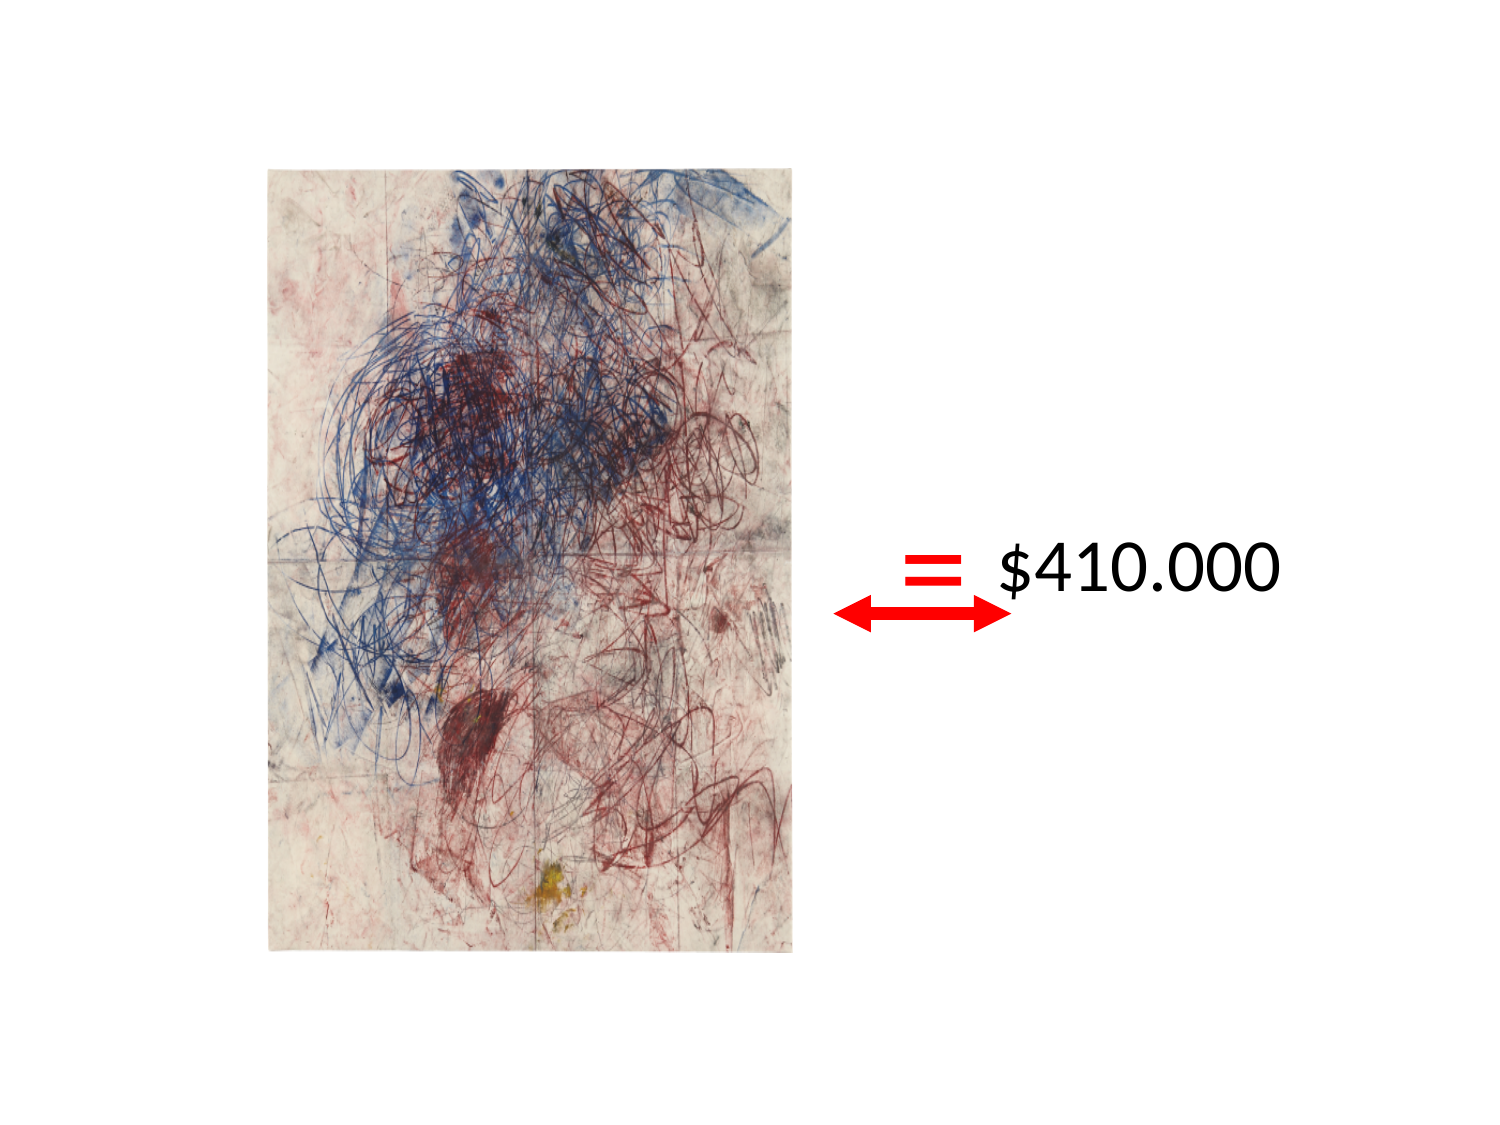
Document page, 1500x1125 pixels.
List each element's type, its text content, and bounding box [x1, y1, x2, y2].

picture [266, 168, 793, 953]
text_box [833, 469, 1012, 652]
text_box $410.000 [1017, 508, 1296, 614]
